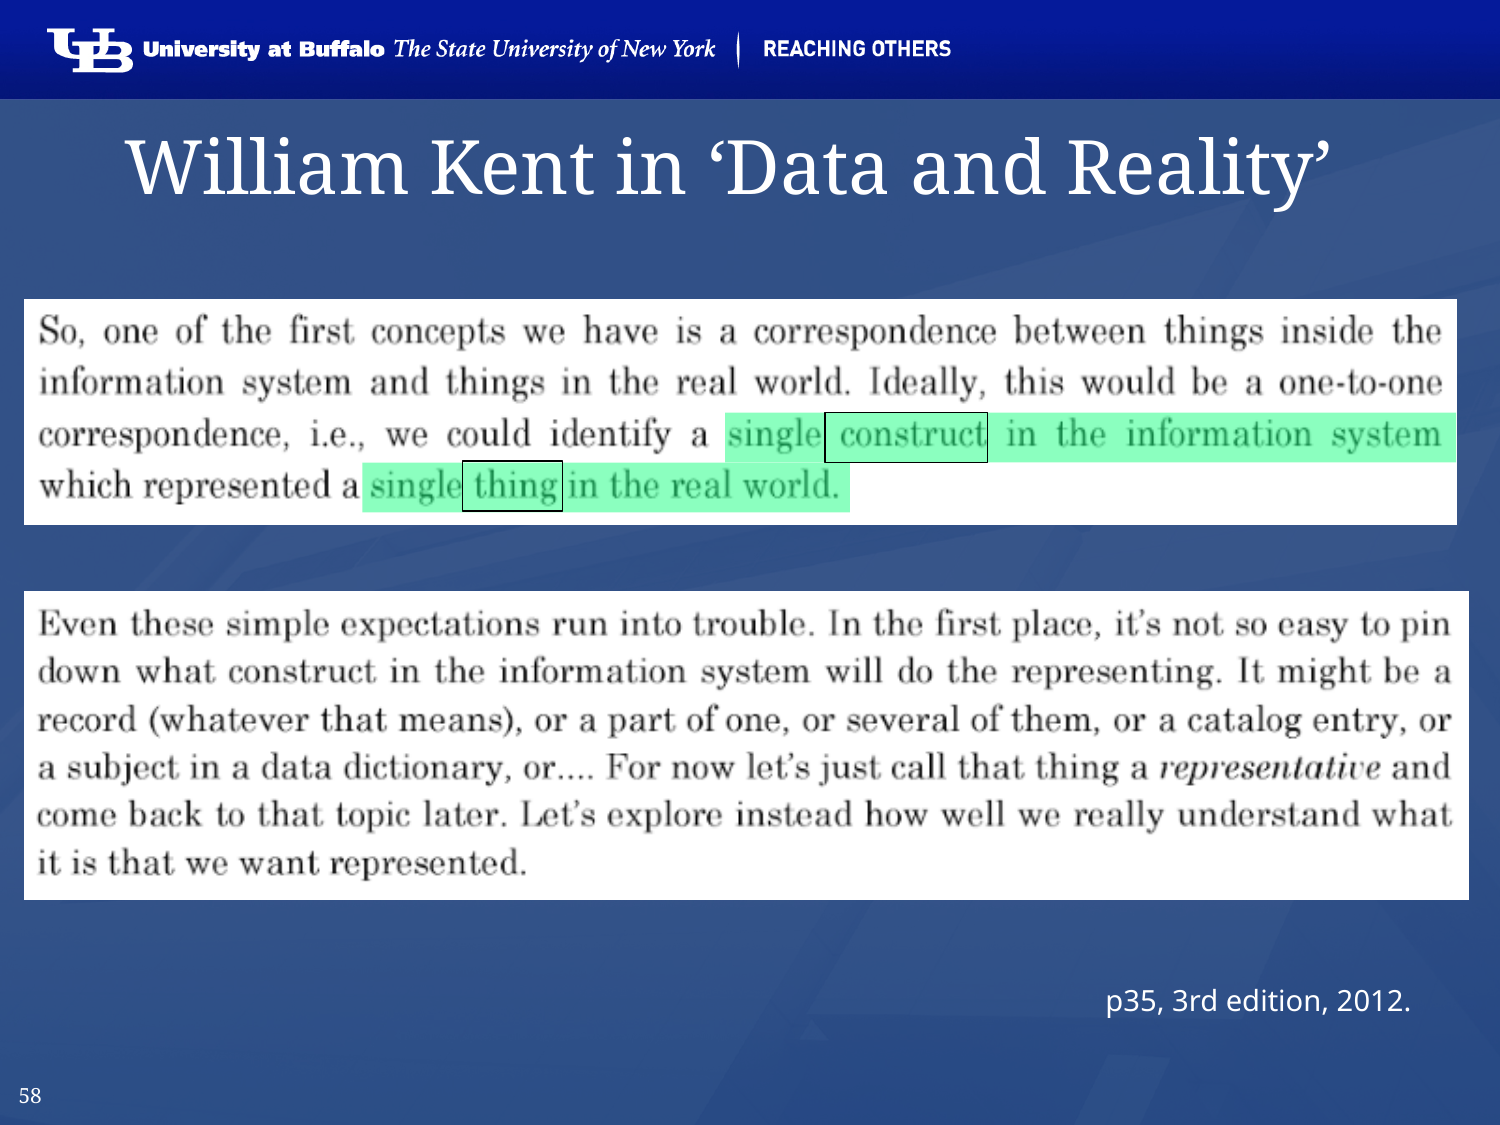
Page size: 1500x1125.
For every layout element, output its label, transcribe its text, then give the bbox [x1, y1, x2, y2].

picture [0, 0, 1500, 99]
title William Kent in ‘Data and Reality’ [109, 112, 1385, 225]
picture [24, 591, 1469, 901]
list p35, 3rd edition, 2012. [1090, 975, 1429, 1063]
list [24, 299, 1457, 526]
